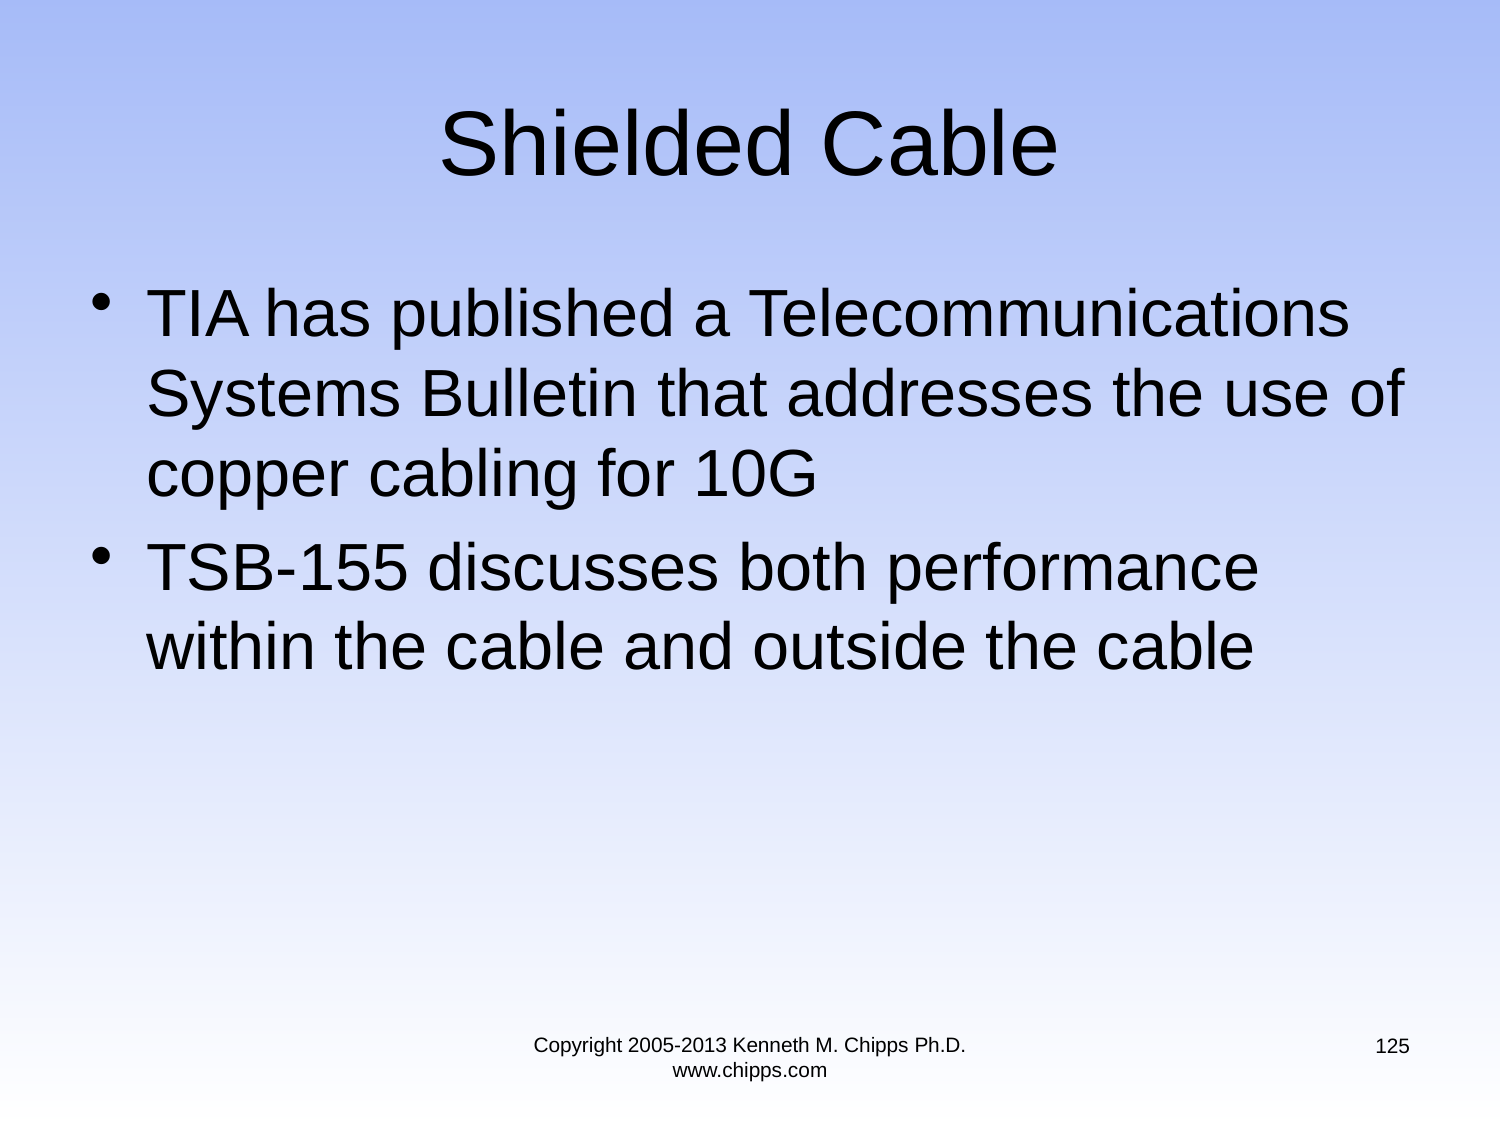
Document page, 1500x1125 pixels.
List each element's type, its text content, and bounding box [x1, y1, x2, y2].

title Shielded Cable [75, 45, 1425, 233]
list TIA has published a Telecommunications Systems Bulletin that addresses the use of copper cabling for 10G TSB-155 discusses both performance within the cable and outside the cable [75, 262, 1425, 1005]
footer Copyright 2005-2013 Kenneth M. Chipps Ph.D. www.chipps.com [449, 1024, 1051, 1103]
slide_number 125 [1074, 1024, 1426, 1104]
